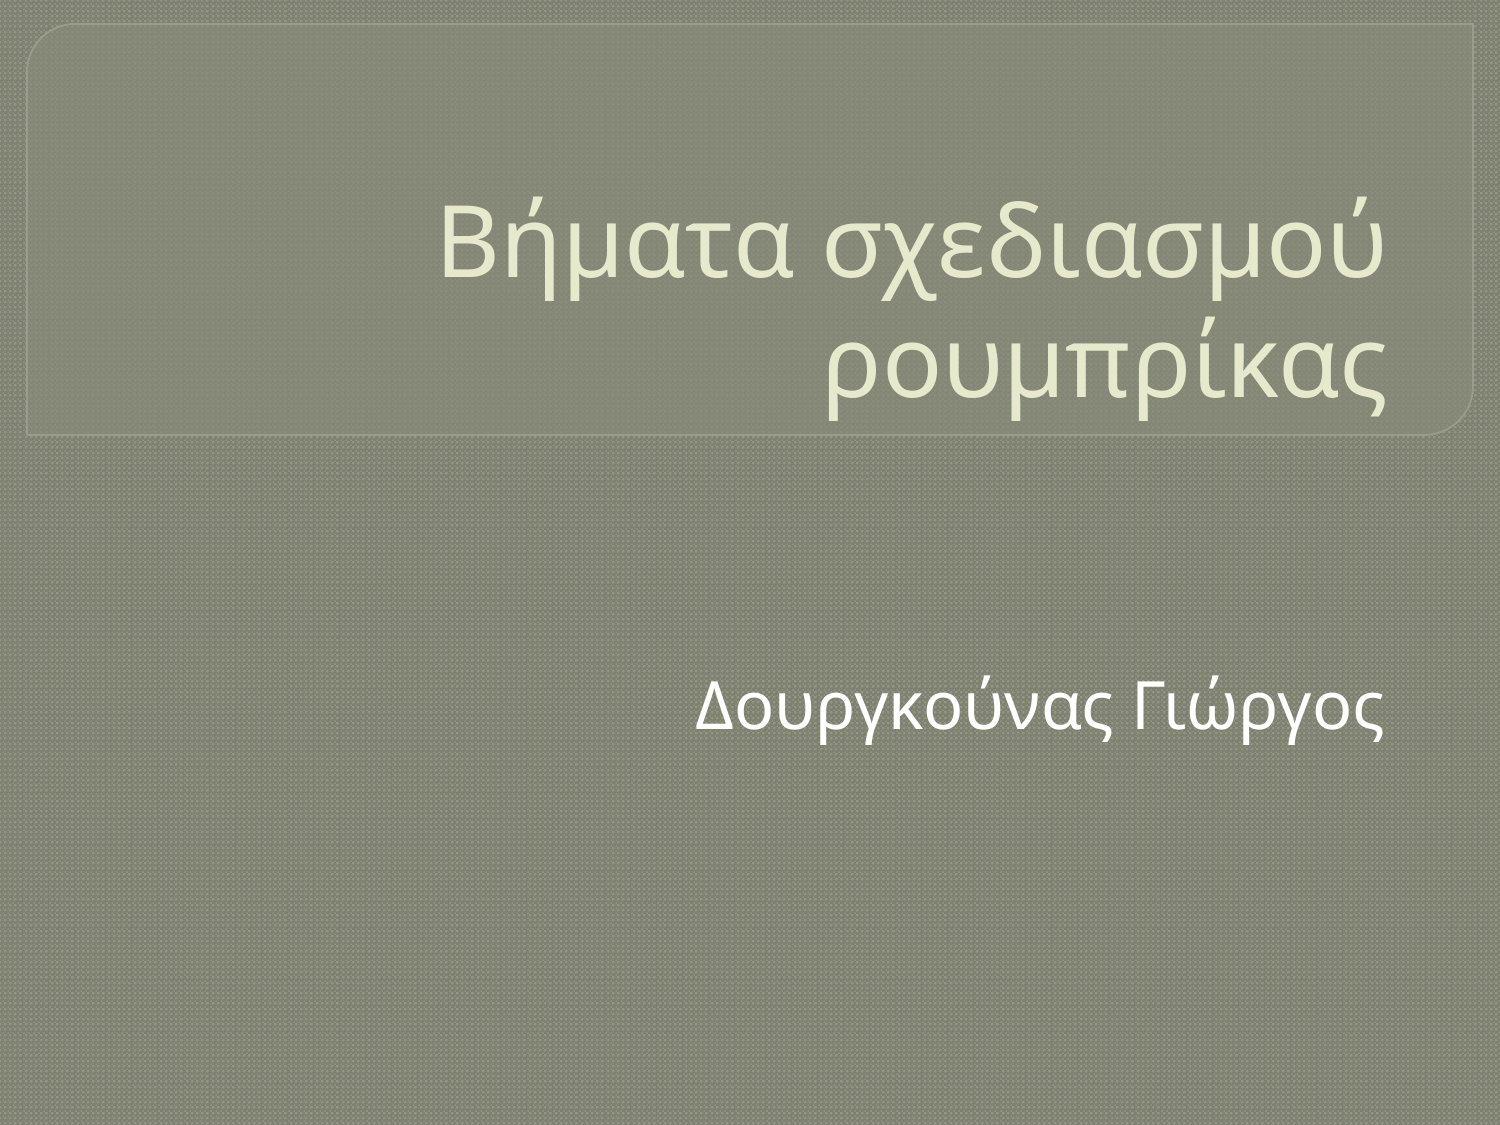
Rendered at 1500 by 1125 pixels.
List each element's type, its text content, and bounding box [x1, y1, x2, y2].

title Βήματα σχεδιασμού ρουμπρίκας [76, 62, 1427, 425]
subtitle Δουργκούνας Γιώργος [350, 462, 1427, 750]
